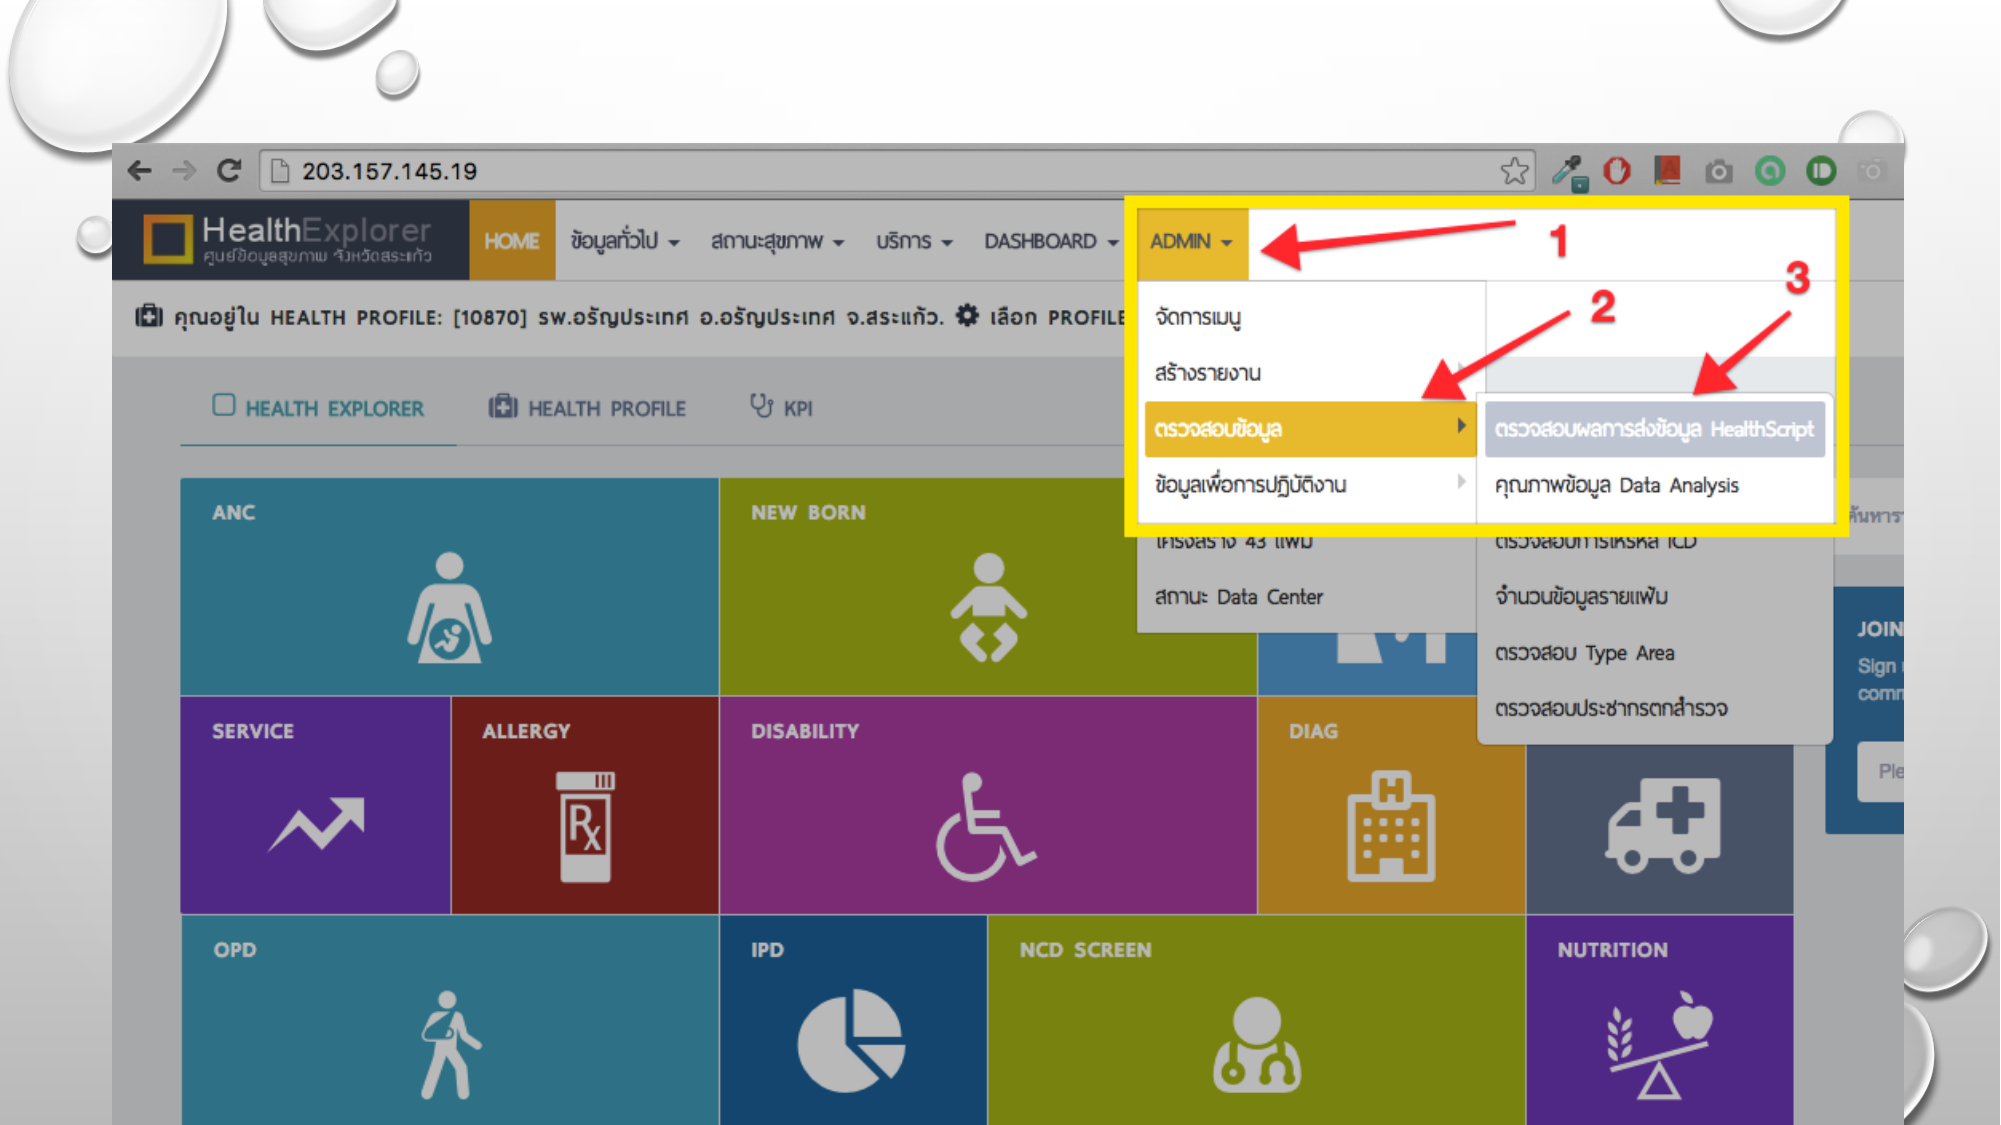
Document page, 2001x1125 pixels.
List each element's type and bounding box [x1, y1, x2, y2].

picture [0, 0, 2000, 1125]
list [112, 142, 1905, 1125]
